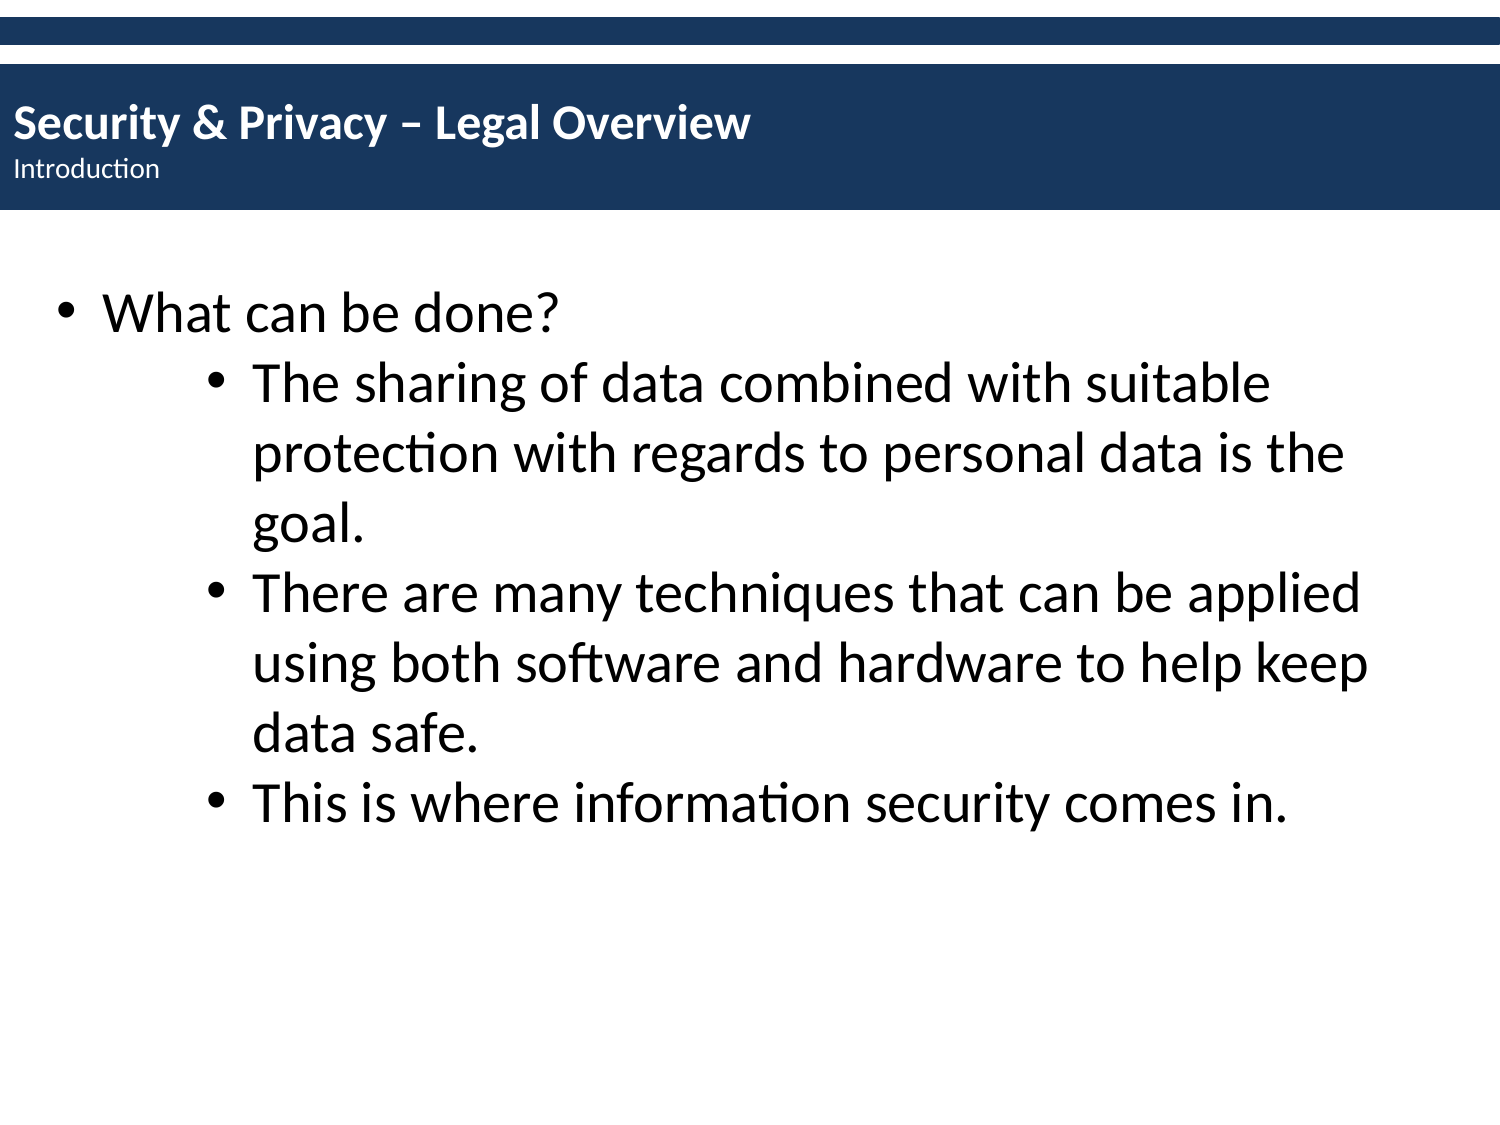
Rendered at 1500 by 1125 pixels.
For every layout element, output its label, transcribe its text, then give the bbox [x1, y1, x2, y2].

text_box Security & Privacy – Legal Overview Introduction [0, 64, 1500, 210]
text_box What can be done? The sharing of data combined with suitable protection with regards to personal data is the goal. There are many techniques that can be applied using both software and hardware to help keep data safe. This is where information security comes in. [41, 267, 1459, 842]
text_box [0, 17, 1500, 45]
